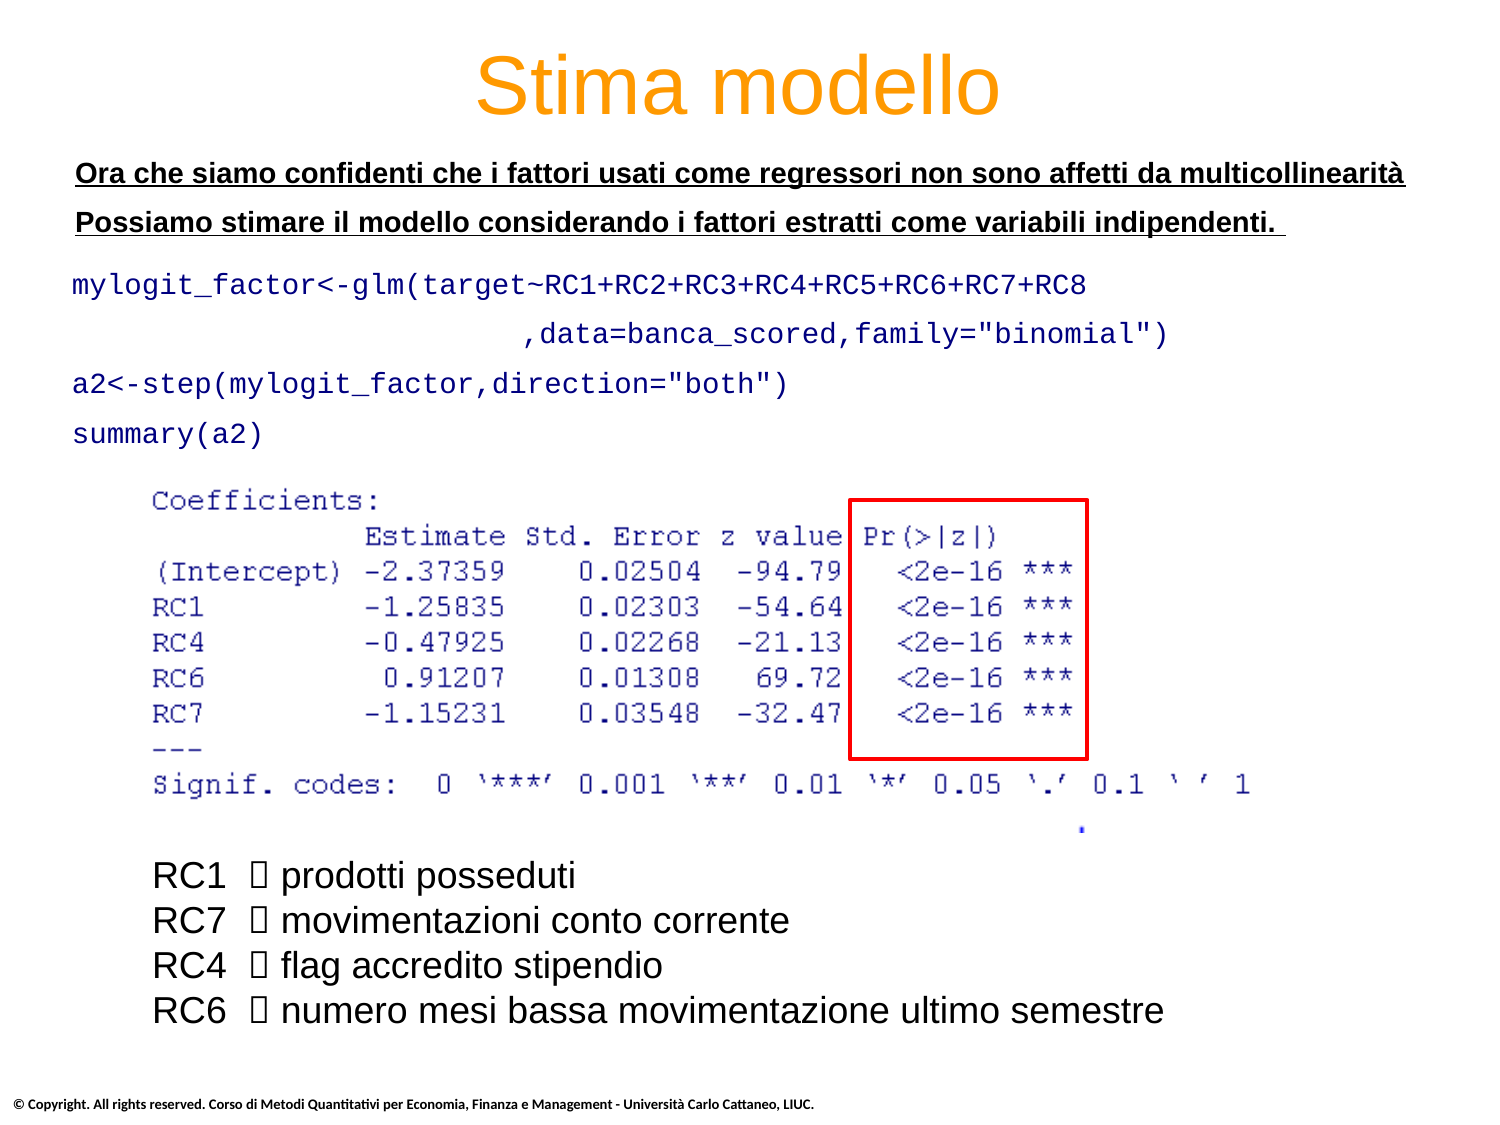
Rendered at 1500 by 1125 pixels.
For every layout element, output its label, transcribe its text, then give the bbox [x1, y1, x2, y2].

title Stima modello [75, 0, 1425, 146]
text_box RC1  prodotti posseduti RC7  movimentazioni conto corrente RC4  flag accredito stipendio RC6  numero mesi bassa movimentazione ultimo semestre [137, 843, 1263, 1039]
picture [143, 462, 1294, 834]
text_box © Copyright. All rights reserved. Corso di Metodi Quantitativi per Economia, Finanza e Management - Università Carlo Cattaneo, LIUC. [0, 1087, 1488, 1120]
text_box mylogit_factor<-glm(target~RC1+RC2+RC3+RC4+RC5+RC6+RC7+RC8 ,data=banca_scored,family="binomial") a2<-step(mylogit_factor,direction="both") summary(a2) [57, 257, 1472, 457]
text_box Ora che siamo confidenti che i fattori usati come regressori non sono affetti da multicollinearità Possiamo stimare il modello considerando i fattori estratti come variabili indipendenti. [60, 146, 1445, 247]
